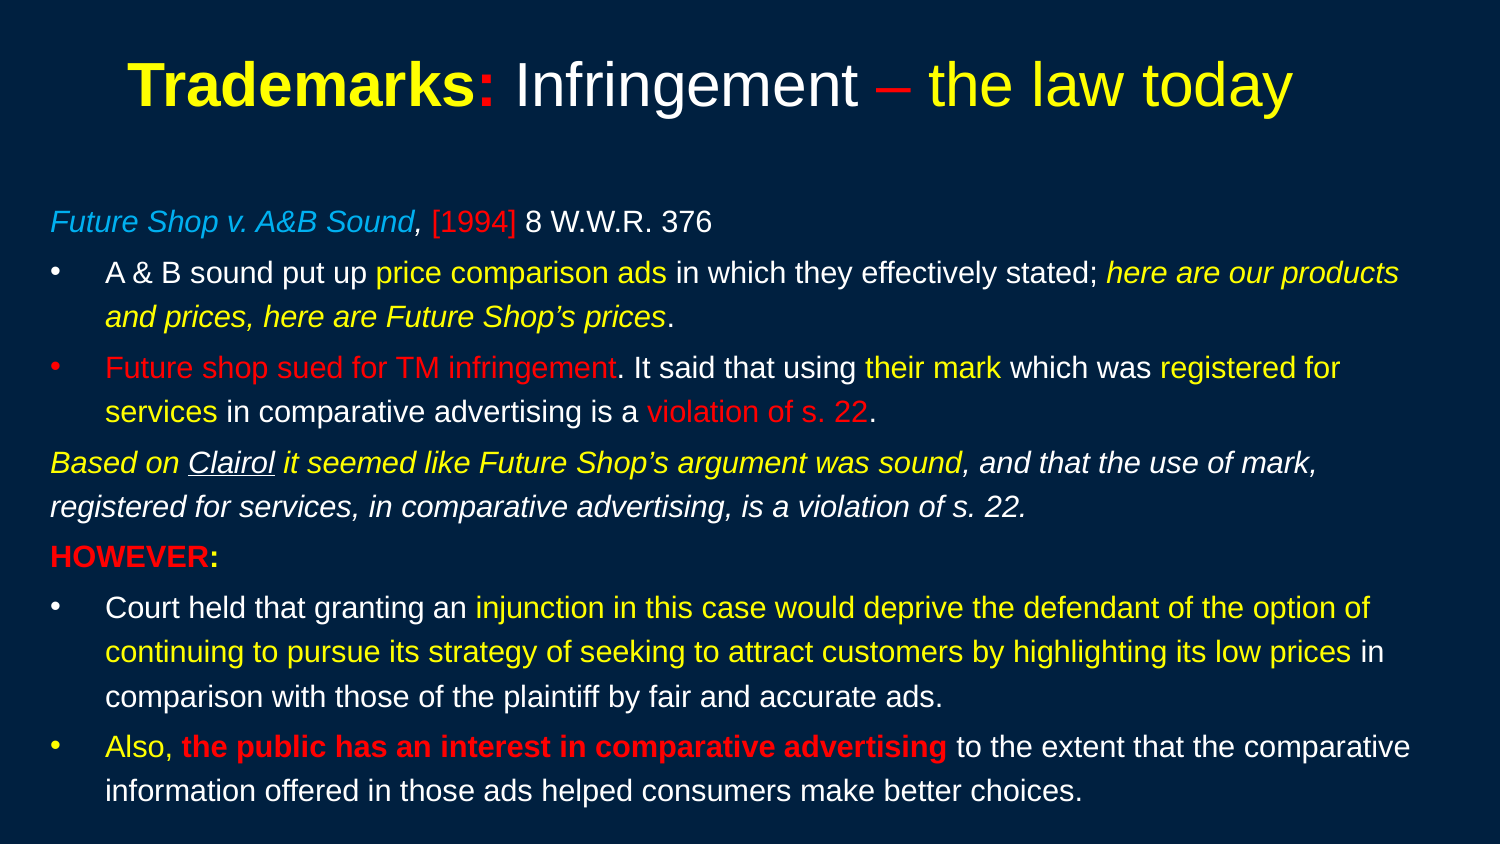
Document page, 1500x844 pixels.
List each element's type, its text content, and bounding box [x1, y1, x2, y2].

title Trademarks: Infringement – the law today [88, 22, 1412, 144]
list Future Shop v. A&B Sound, [1994] 8 W.W.R. 376 A & B sound put up price comparison ads in which they effectively stated; here are our products and prices, here are Future Shop’s prices. Future shop sued for TM infringement. It said that using their mark which was registered for services in comparative advertising is a violation of s. 22. Based on Clairol it seemed like Future Shop’s argument was sound, and that the use of mark, registered for services, in comparative advertising, is a violation of s. 22. HOWEVER: Court held that granting an injunction in this case would deprive the defendant of the option of continuing to pursue its strategy of seeking to attract customers by highlighting its low prices in comparison with those of the plaintiff by fair and accurate ads. Also, the public has an interest in comparative advertising to the extent that the comparative information offered in those ads helped consumers make better choices. [35, 187, 1465, 821]
